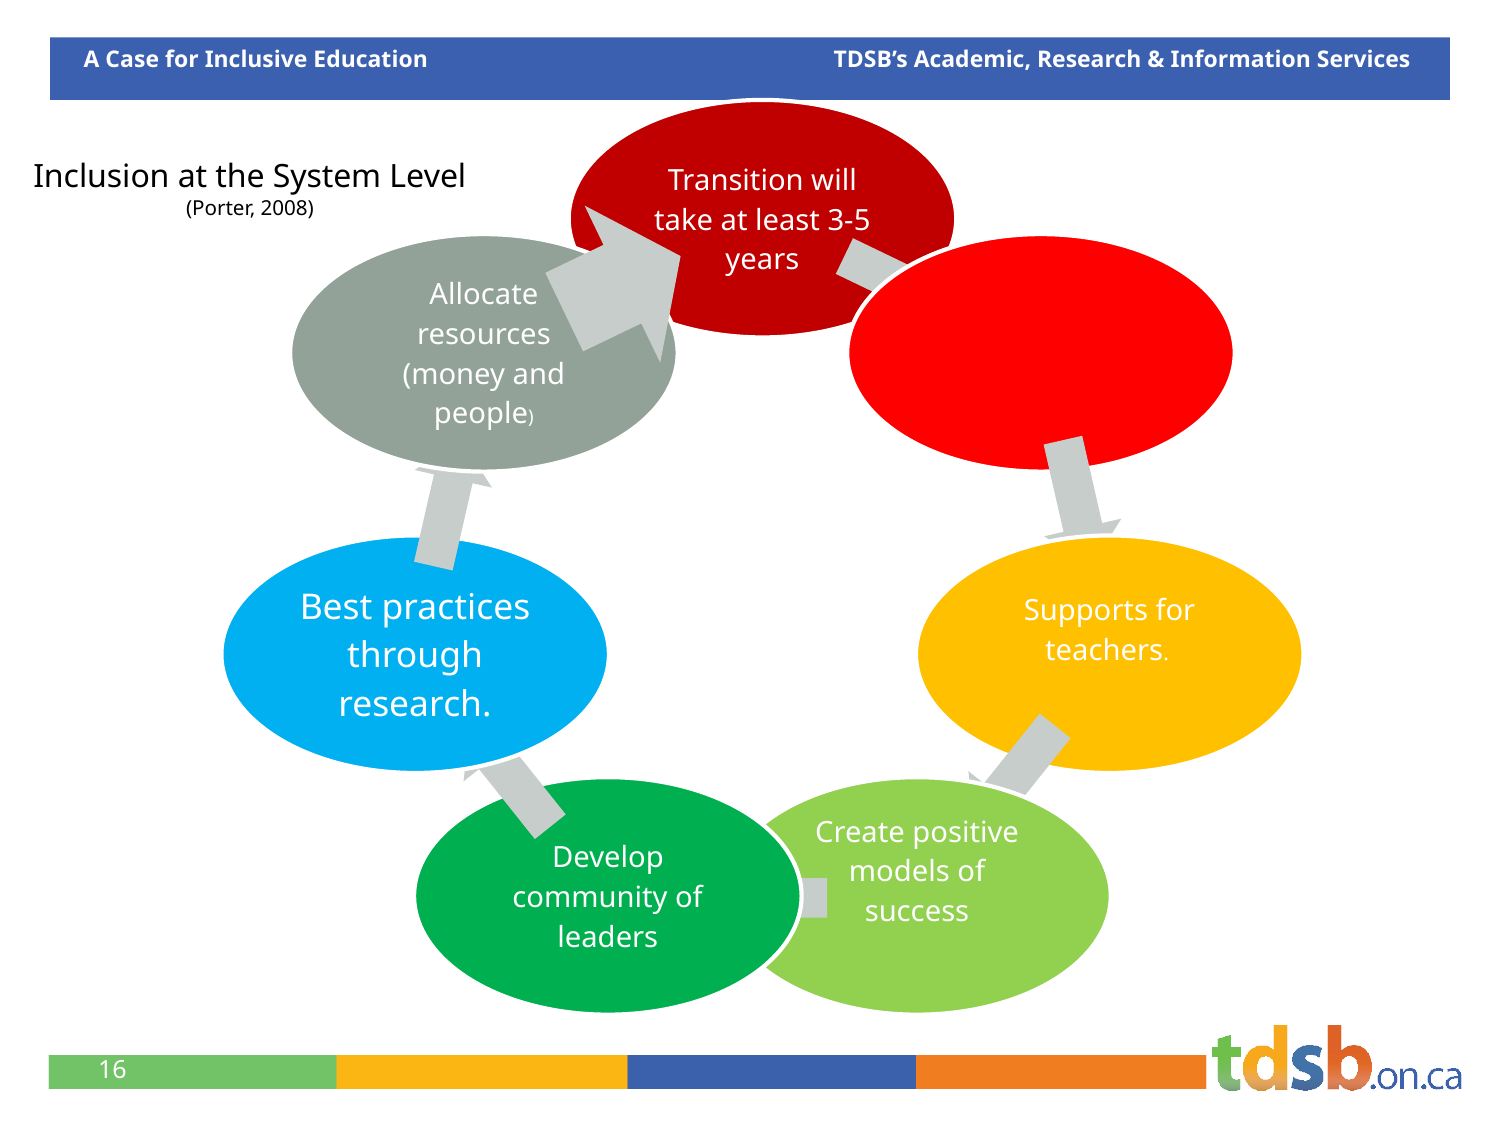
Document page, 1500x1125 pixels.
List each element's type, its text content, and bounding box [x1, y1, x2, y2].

list A Case for Inclusive Education TDSB’s Academic, Research & Information Services [50, 37, 1450, 88]
slide_number 16 [62, 1051, 163, 1088]
picture [17, 1051, 1500, 1125]
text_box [0, 99, 1500, 1051]
